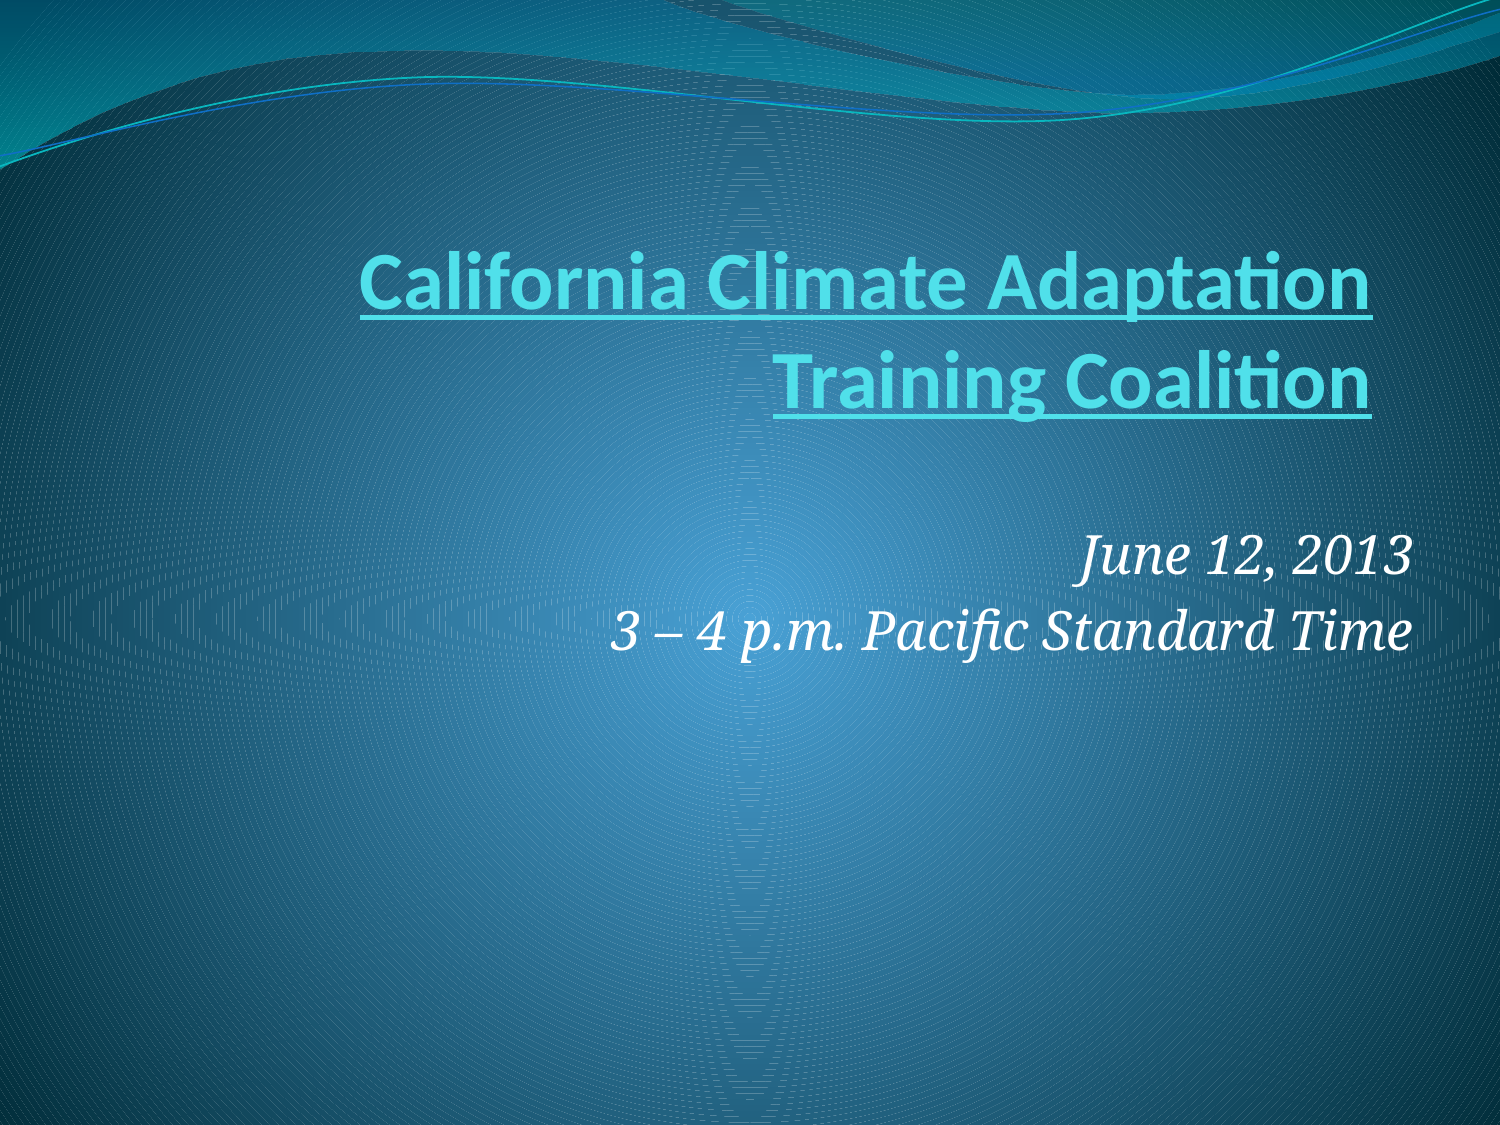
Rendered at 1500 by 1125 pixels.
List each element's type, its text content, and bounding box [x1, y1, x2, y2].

subtitle June 12, 2013 3 – 4 p.m. Pacific Standard Time [87, 512, 1425, 983]
title California Climate Adaptation Training Coalition [87, 224, 1376, 512]
